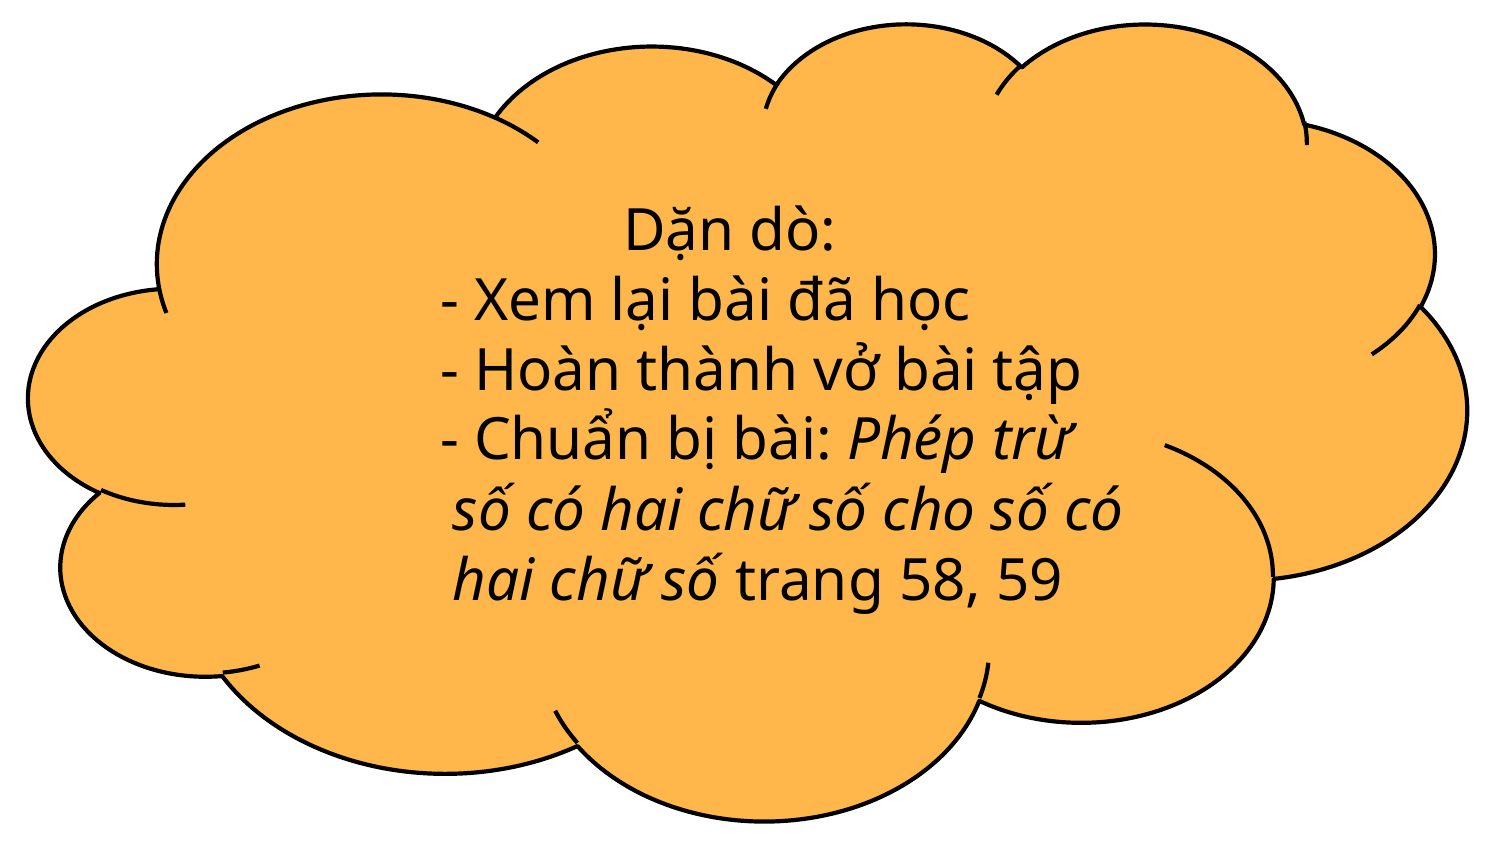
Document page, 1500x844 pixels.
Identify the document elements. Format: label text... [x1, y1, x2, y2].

text_box Dặn dò: - Xem lại bài đã học - Hoàn thành vở bài tập - Chuẩn bị bài: Phép trừ số có hai chữ số cho số có hai chữ số trang 58, 59 [25, 22, 1470, 824]
